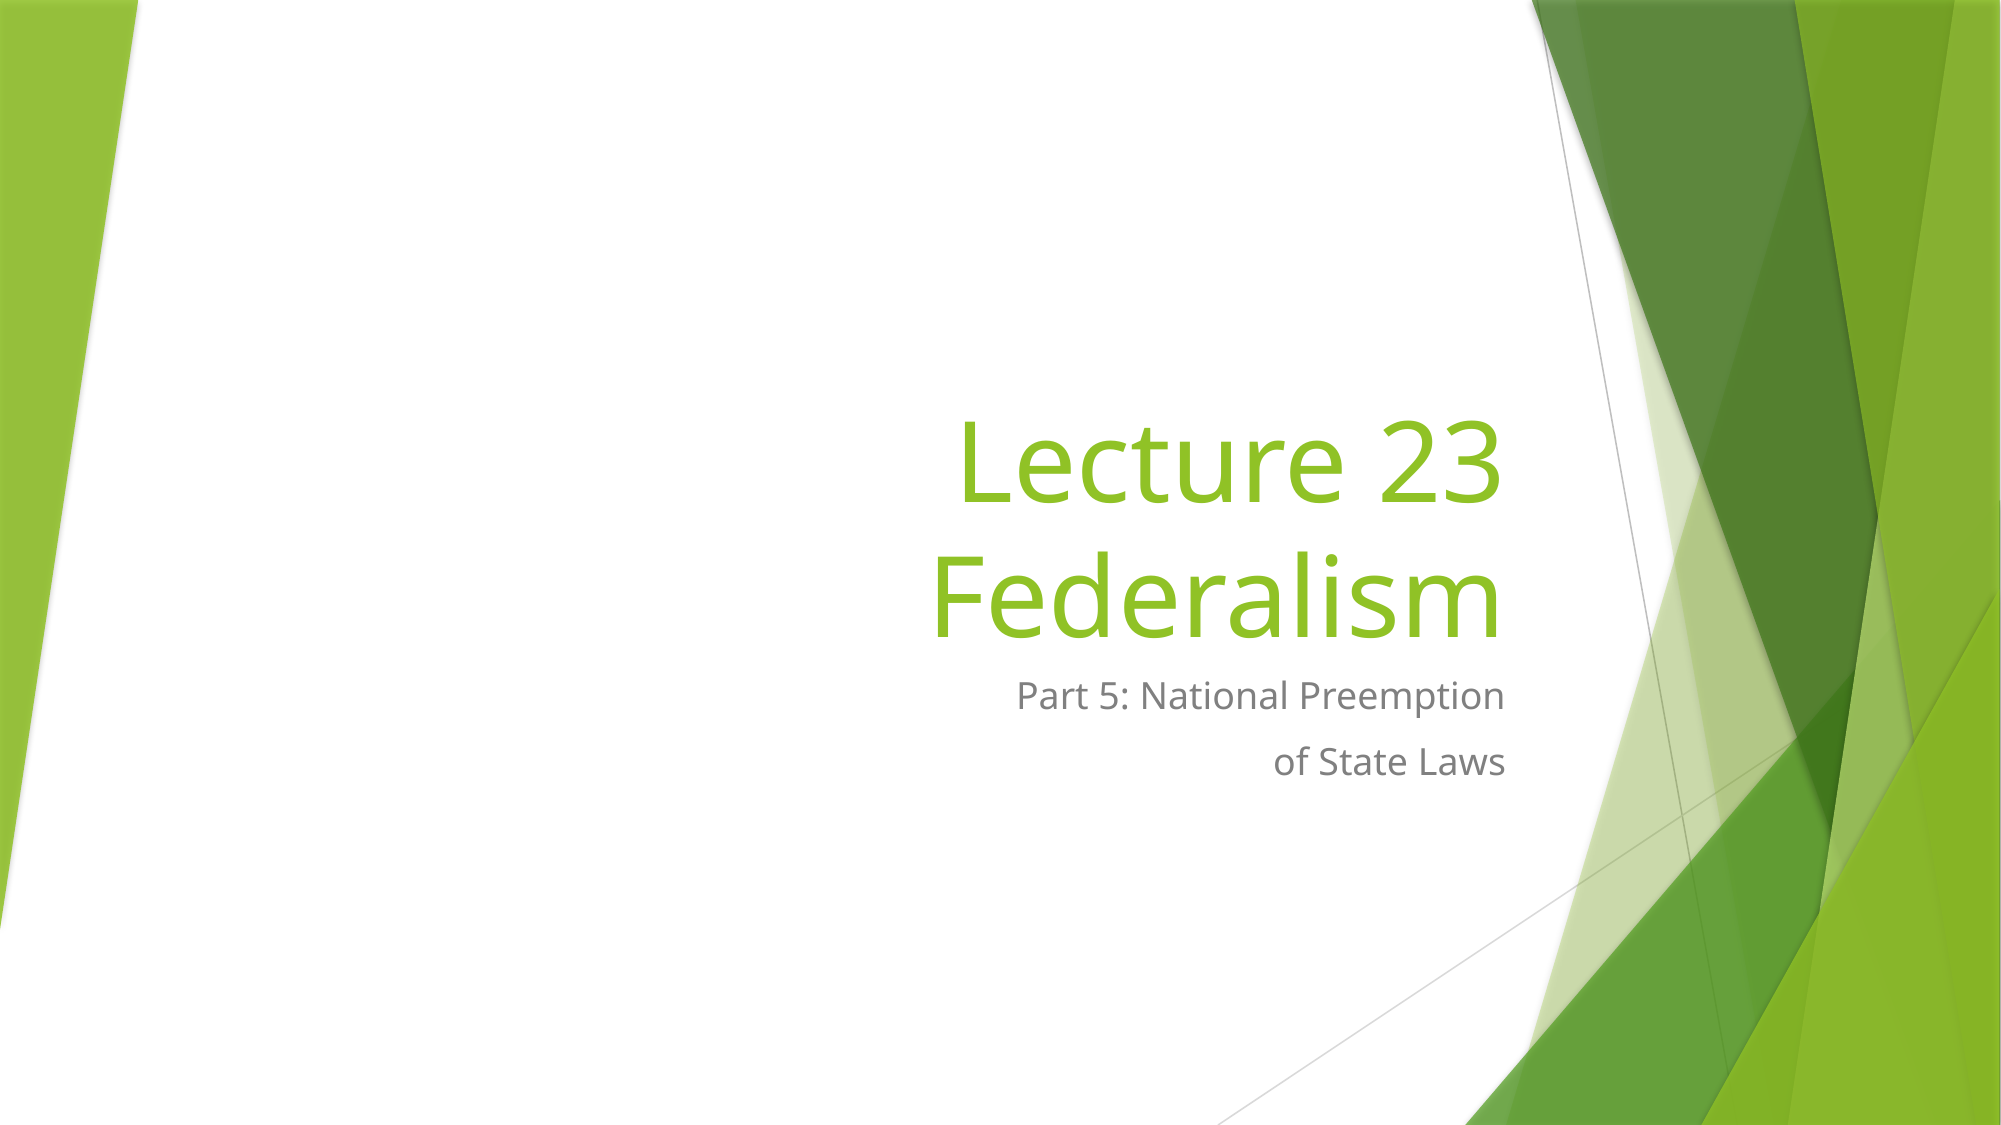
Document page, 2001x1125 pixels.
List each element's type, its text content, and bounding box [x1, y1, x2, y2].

subtitle Part 5: National Preemption of State Laws [247, 664, 1522, 845]
title Lecture 23 Federalism [247, 397, 1522, 664]
